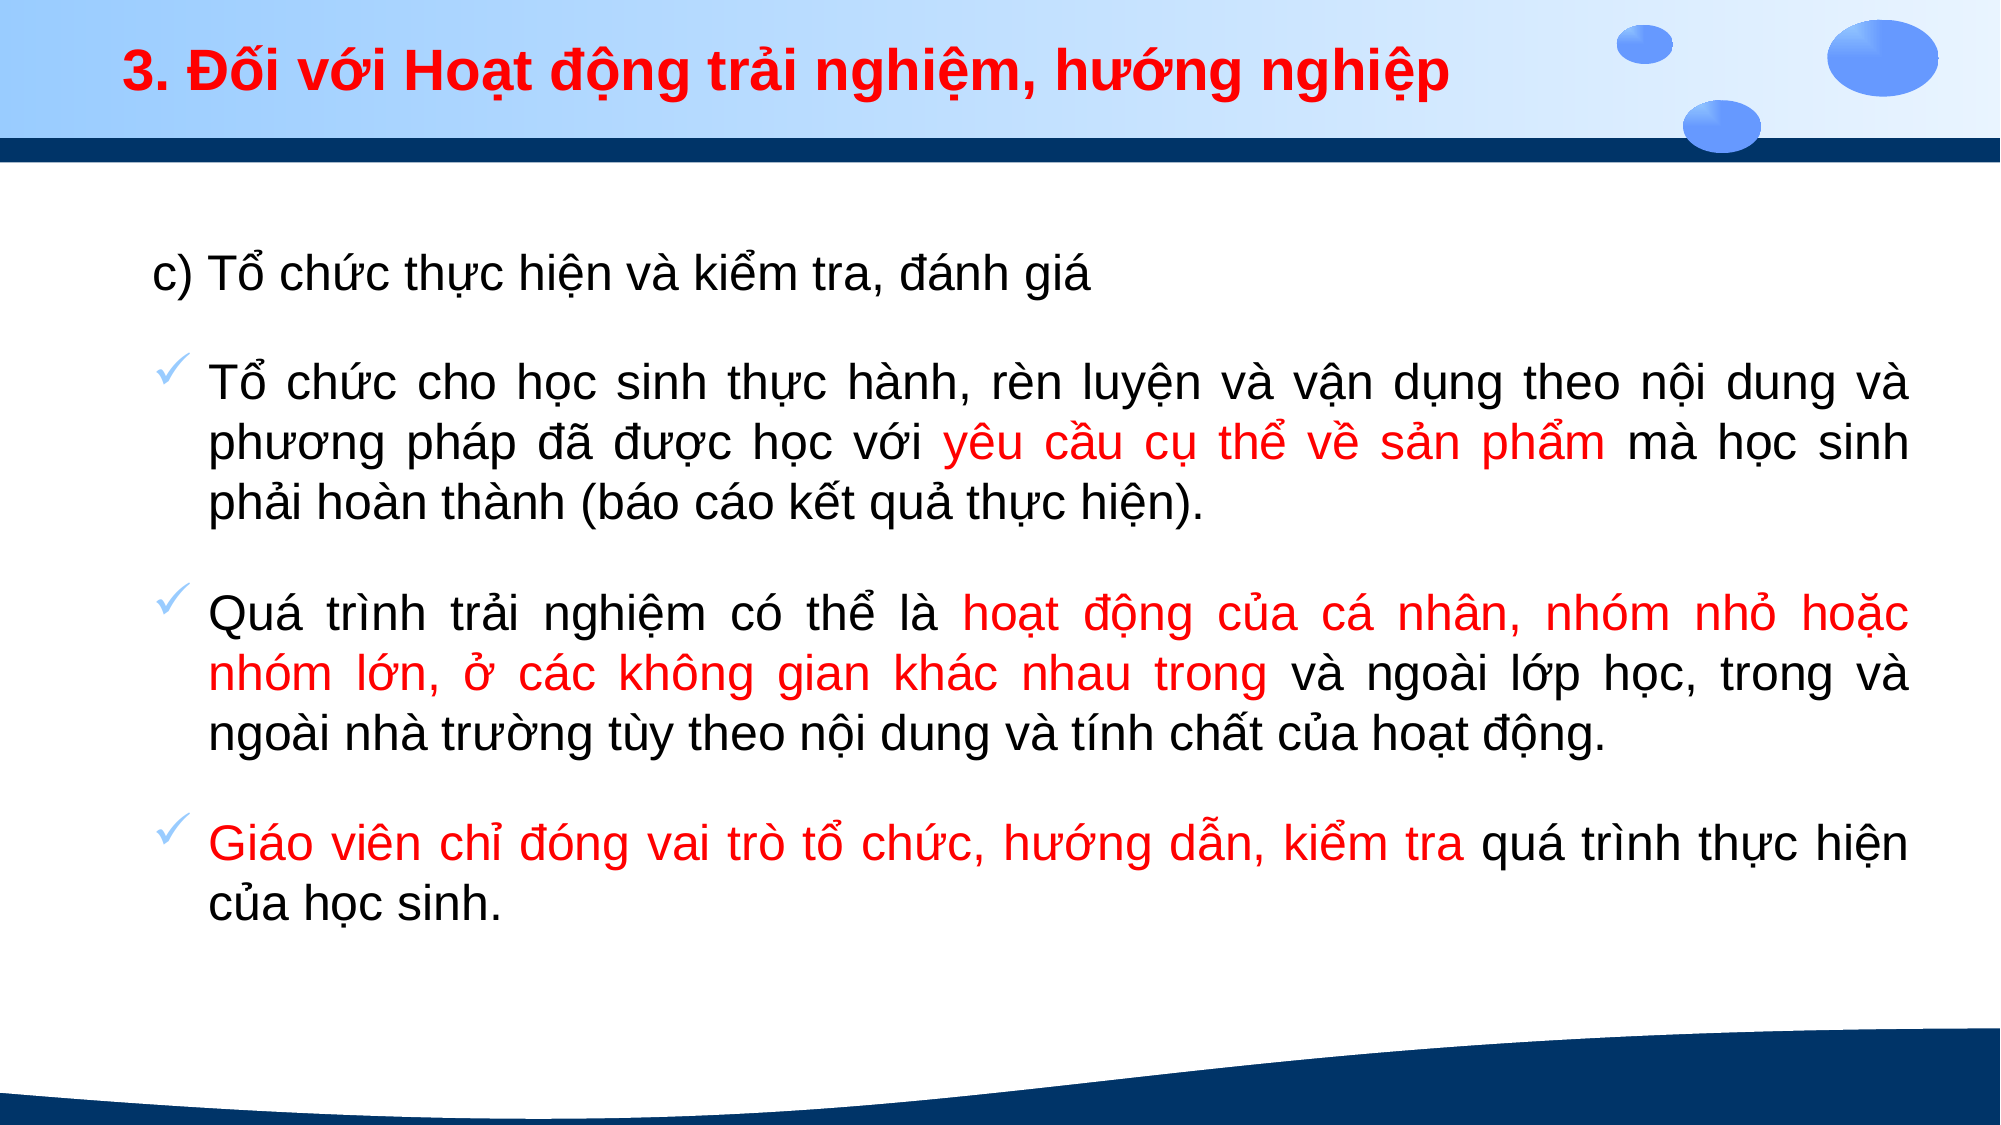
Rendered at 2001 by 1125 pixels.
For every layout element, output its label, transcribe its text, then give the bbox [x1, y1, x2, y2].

list c) Tổ chức thực hiện và kiểm tra, đánh giá Tổ chức cho học sinh thực hành, rèn luyện và vận dụng theo nội dung và phương pháp đã được học với yêu cầu cụ thể về sản phẩm mà học sinh phải hoàn thành (báo cáo kết quả thực hiện). Quá trình trải nghiệm có thể là hoạt động của cá nhân, nhóm nhỏ hoặc nhóm lớn, ở các không gian khác nhau trong và ngoài lớp học, trong và ngoài nhà trường tùy theo nội dung và tính chất của hoạt động. Giáo viên chỉ đóng vai trò tổ chức, hướng dẫn, kiểm tra quá trình thực hiện của học sinh. [137, 232, 1925, 893]
text_box 3. Đối với Hoạt động trải nghiệm, hướng nghiệp [107, 24, 1467, 110]
